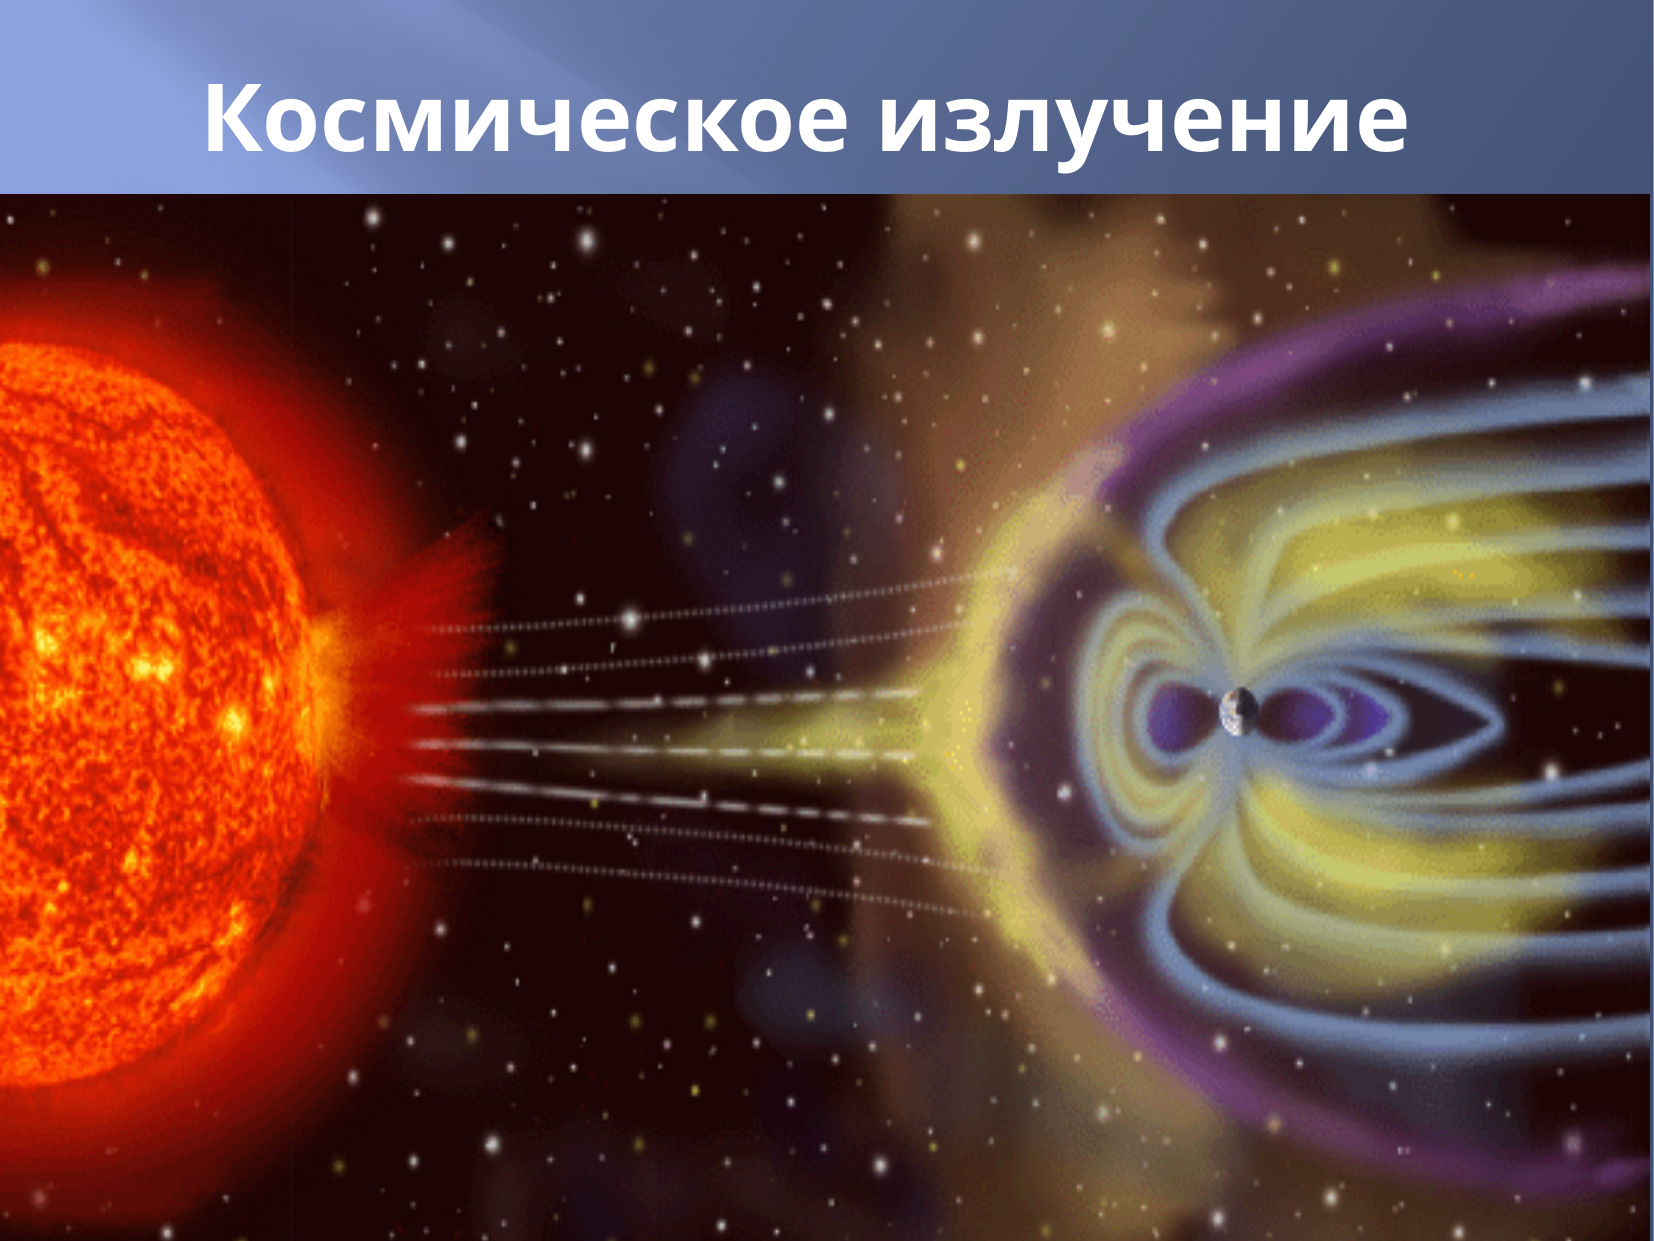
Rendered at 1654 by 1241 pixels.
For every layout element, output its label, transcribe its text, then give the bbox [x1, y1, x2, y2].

picture [0, 194, 1650, 1241]
title Космическое излучение [0, 10, 1489, 194]
